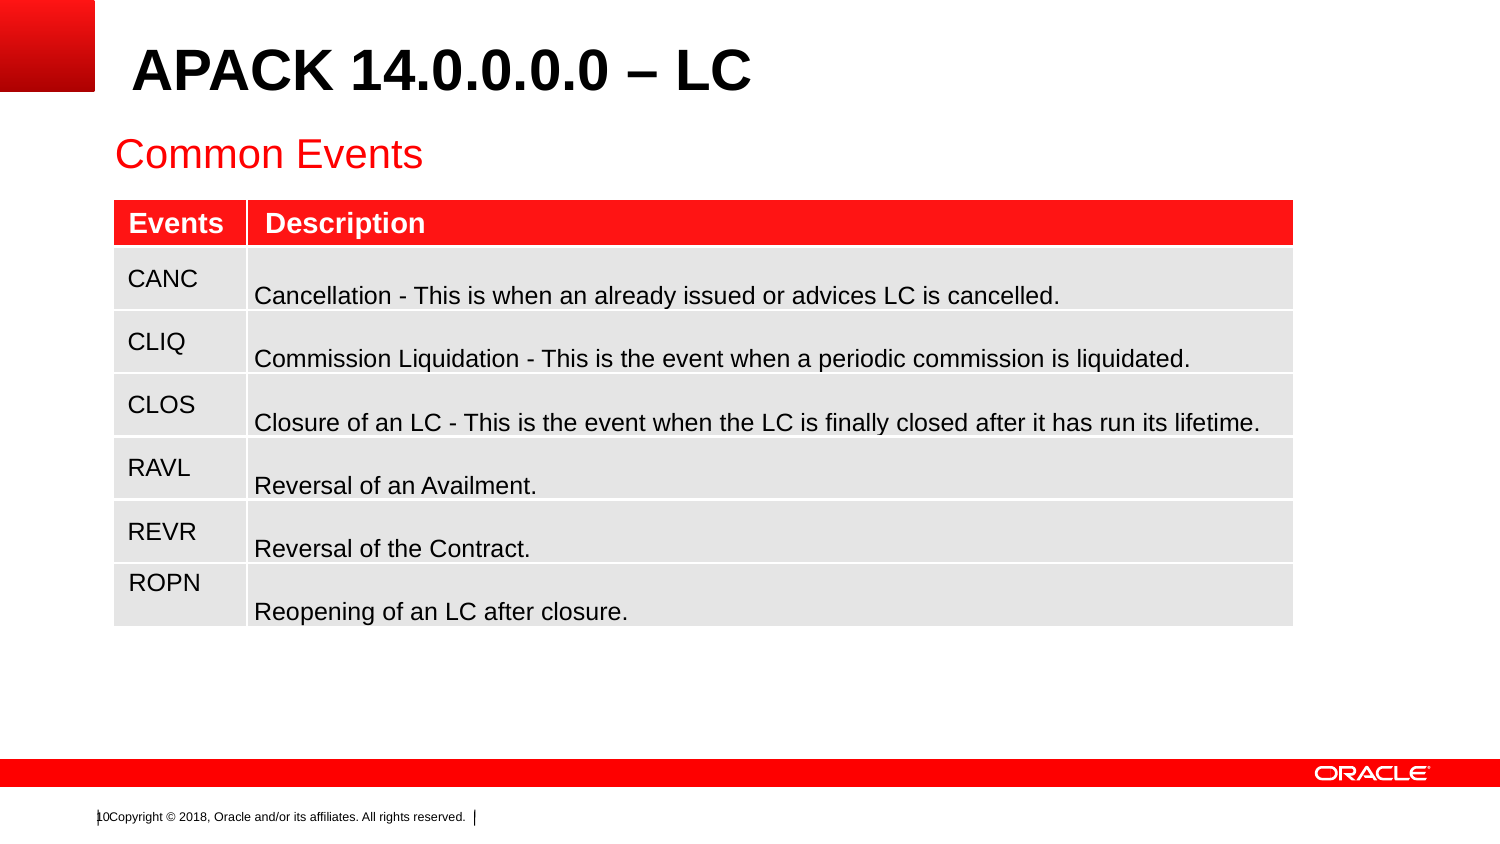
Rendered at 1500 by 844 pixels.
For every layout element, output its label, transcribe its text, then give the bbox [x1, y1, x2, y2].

table_cell RAVL [114, 438, 246, 498]
table_cell Reversal of an Availment. [248, 438, 1293, 498]
table_cell ROPN [114, 564, 246, 626]
table_cell Commission Liquidation - This is the event when a periodic commission is liquidated. [248, 311, 1293, 372]
table_cell Cancellation - This is when an already issued or advices LC is cancelled. [248, 248, 1293, 309]
table_cell Closure of an LC - This is the event when the LC is finally closed after it has run its lifetime. [248, 374, 1293, 435]
table_cell CANC [114, 248, 246, 309]
table_cell CLIQ [114, 311, 246, 372]
title APACK 14.0.0.0.0 – LC [131, 40, 1482, 167]
table_cell REVR [114, 501, 246, 562]
table_cell Reopening of an LC after closure. [248, 564, 1293, 626]
picture [0, 759, 1500, 787]
table_header Description [248, 200, 1293, 245]
table_cell Reversal of the Contract. [248, 501, 1293, 562]
table_cell CLOS [114, 374, 246, 435]
text_box Common Events [115, 126, 1465, 177]
table_header Events [114, 200, 246, 245]
